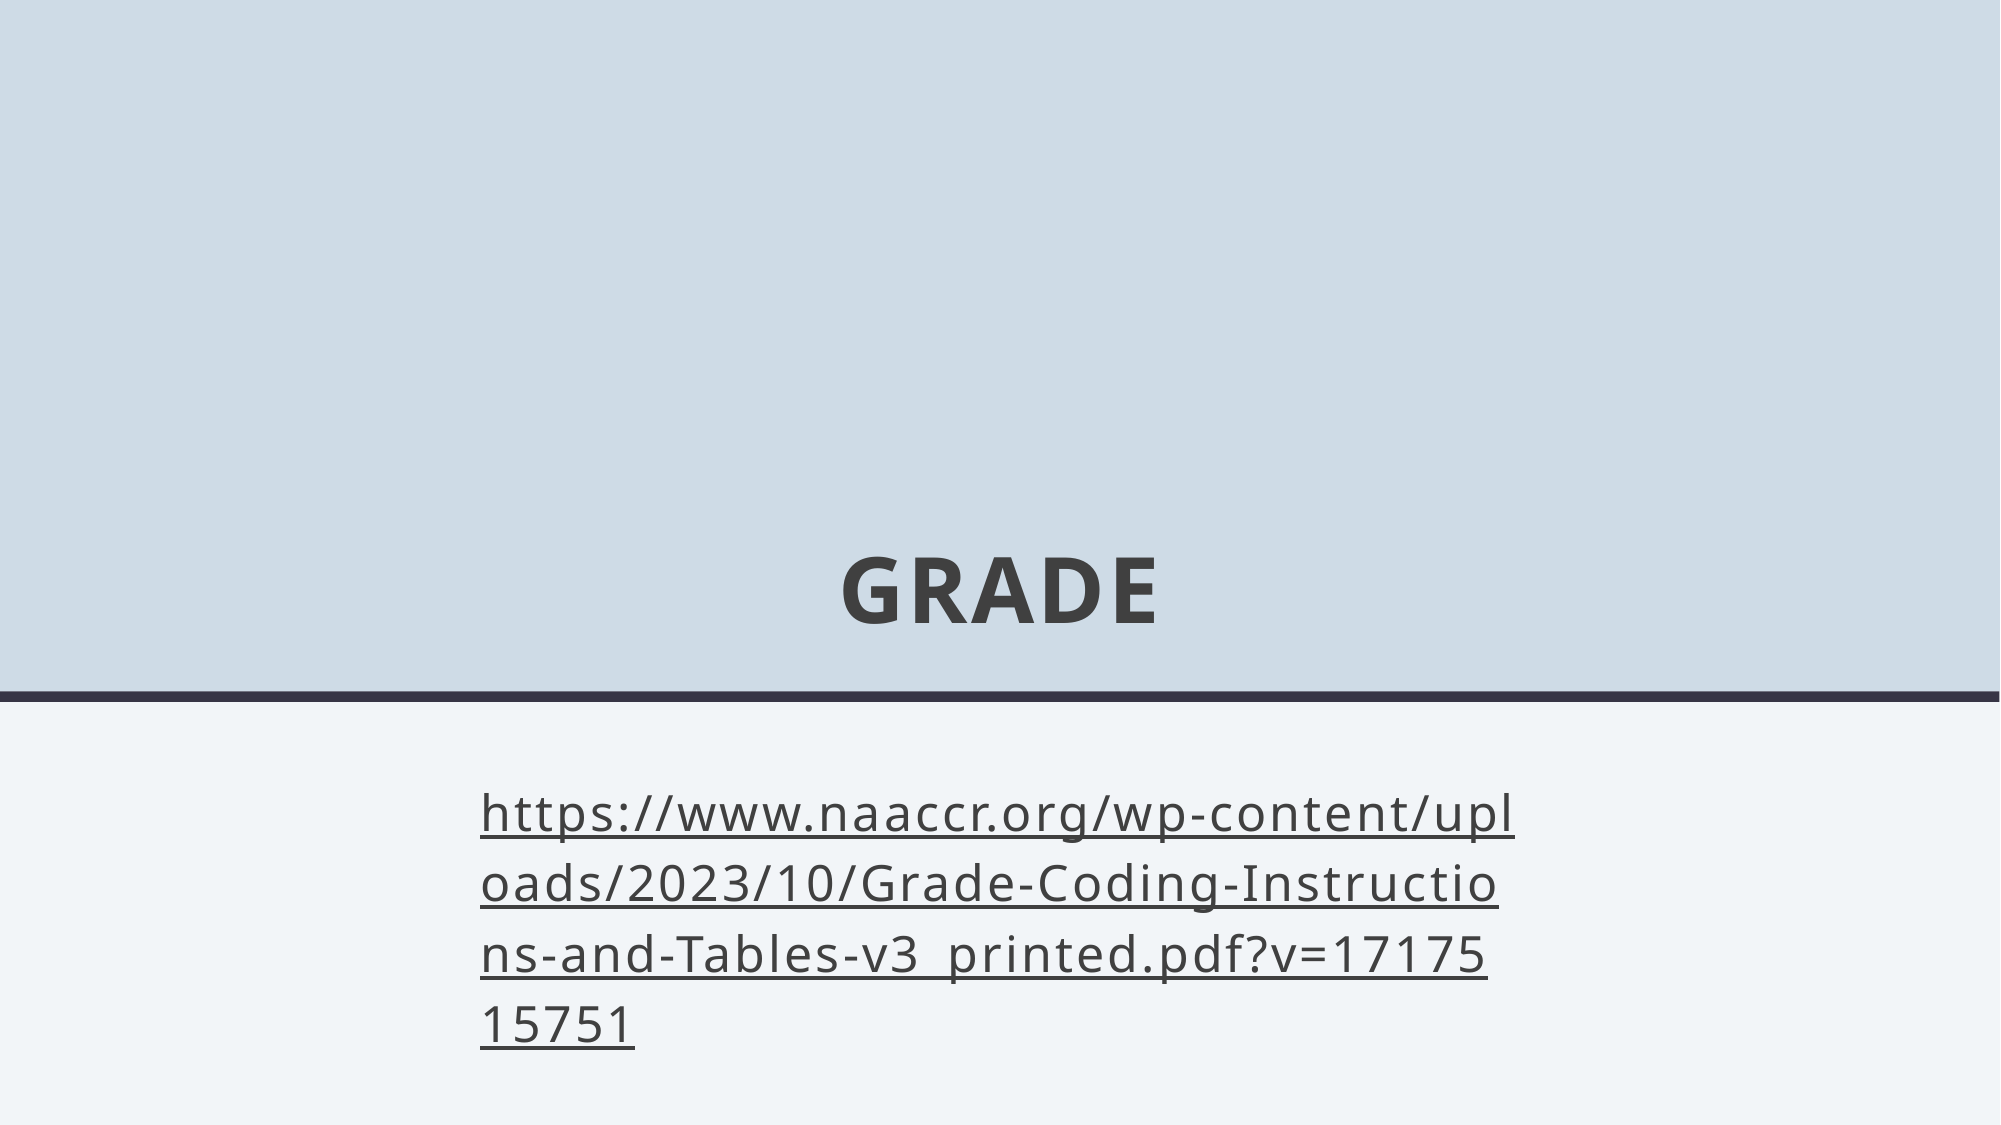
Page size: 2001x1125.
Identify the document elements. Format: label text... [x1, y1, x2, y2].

list https://www.naaccr.org/wp-content/uploads/2023/10/Grade-Coding-Instructions-and-Tables-v3_printed.pdf?v=1717515751 [462, 742, 1539, 1001]
title GRADE [130, 230, 1869, 657]
